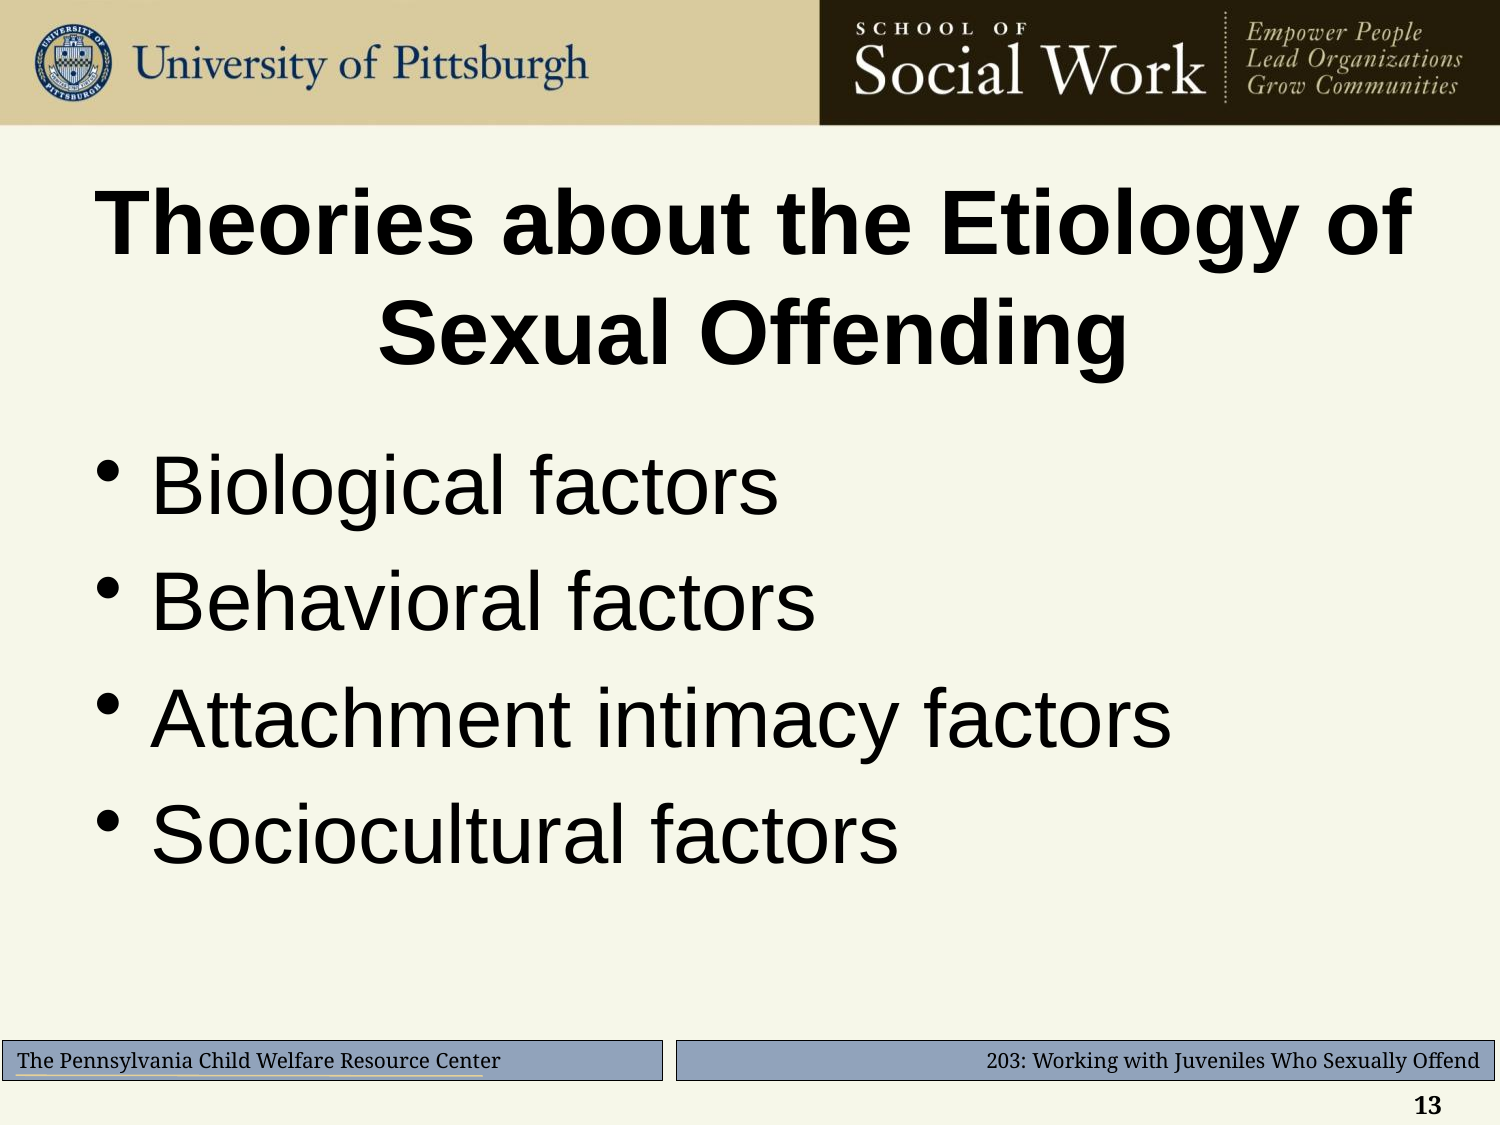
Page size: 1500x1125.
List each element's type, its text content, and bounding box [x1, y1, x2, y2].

list Biological factors Behavioral factors Attachment intimacy factors Sociocultural factors [79, 211, 1219, 1095]
title Theories about the Etiology of Sexual Offending [1219, 223, 1430, 322]
picture [0, 0, 1500, 1125]
